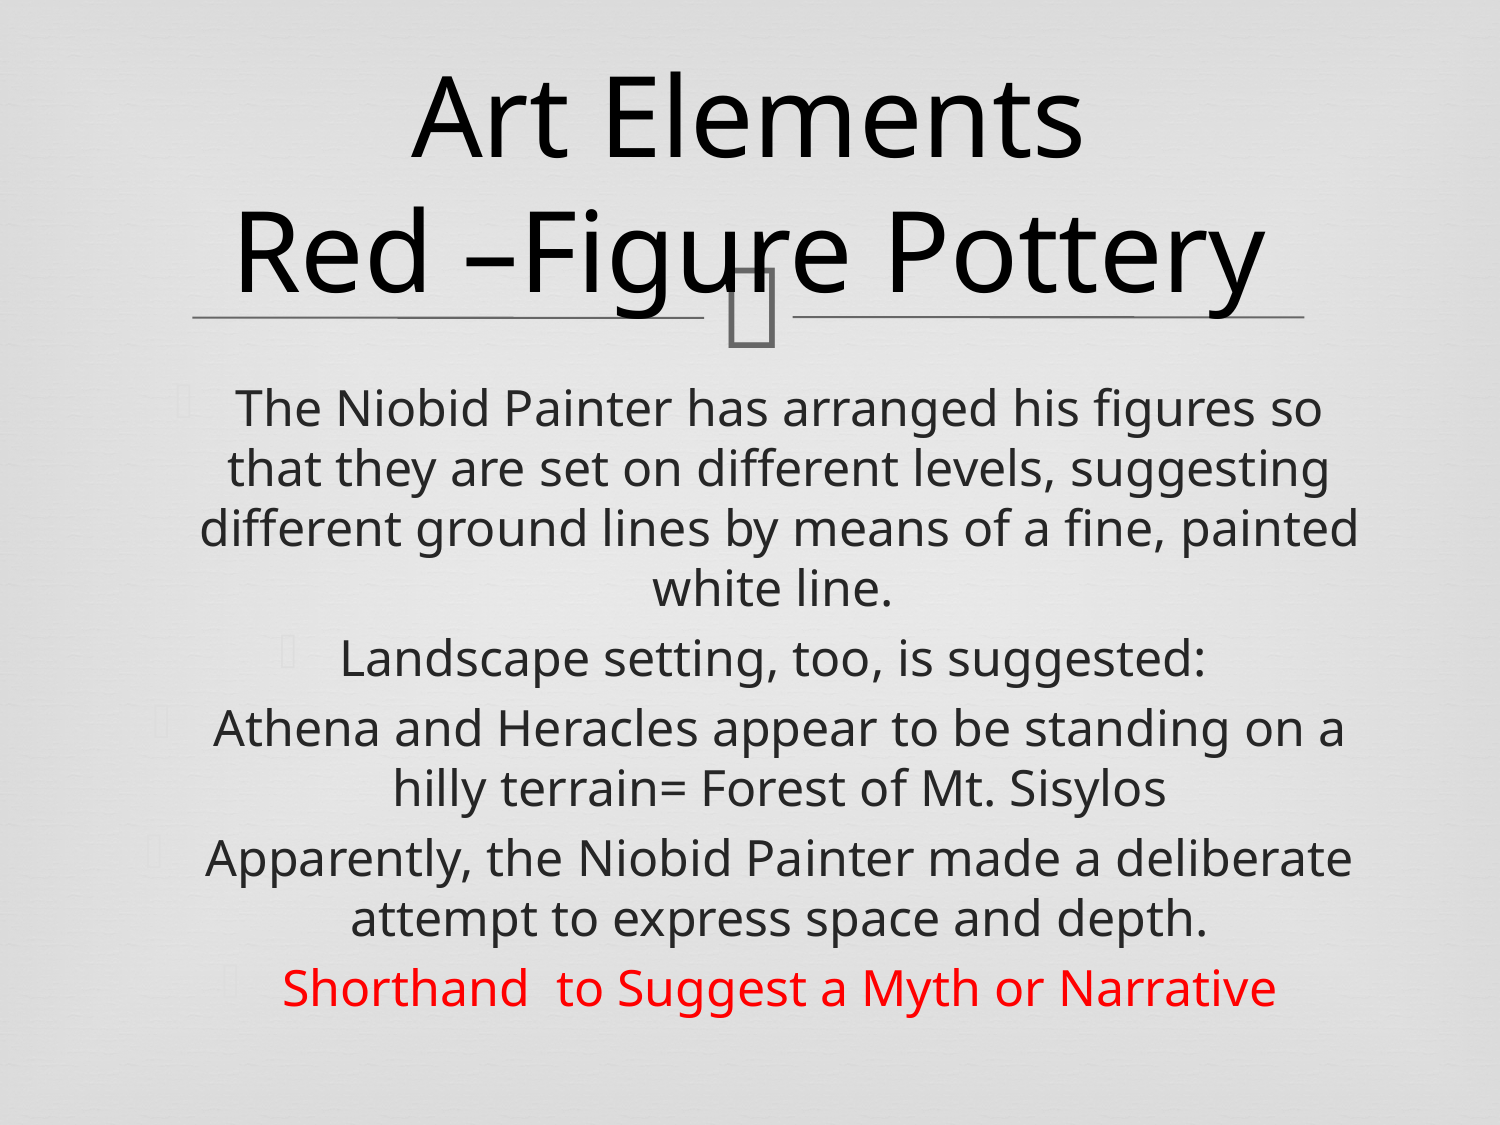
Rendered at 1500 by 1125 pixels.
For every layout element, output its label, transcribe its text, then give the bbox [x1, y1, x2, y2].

title Art Elements Red –Figure Pottery [112, 93, 1386, 267]
list The Niobid Painter has arranged his figures so that they are set on different levels, suggesting different ground lines by means of a fine, painted white line. Landscape setting, too, is suggested: Athena and Heracles appear to be standing on a hilly terrain= Forest of Mt. Sisylos Apparently, the Niobid Painter made a deliberate attempt to express space and depth. Shorthand to Suggest a Myth or Narrative [114, 368, 1386, 1005]
